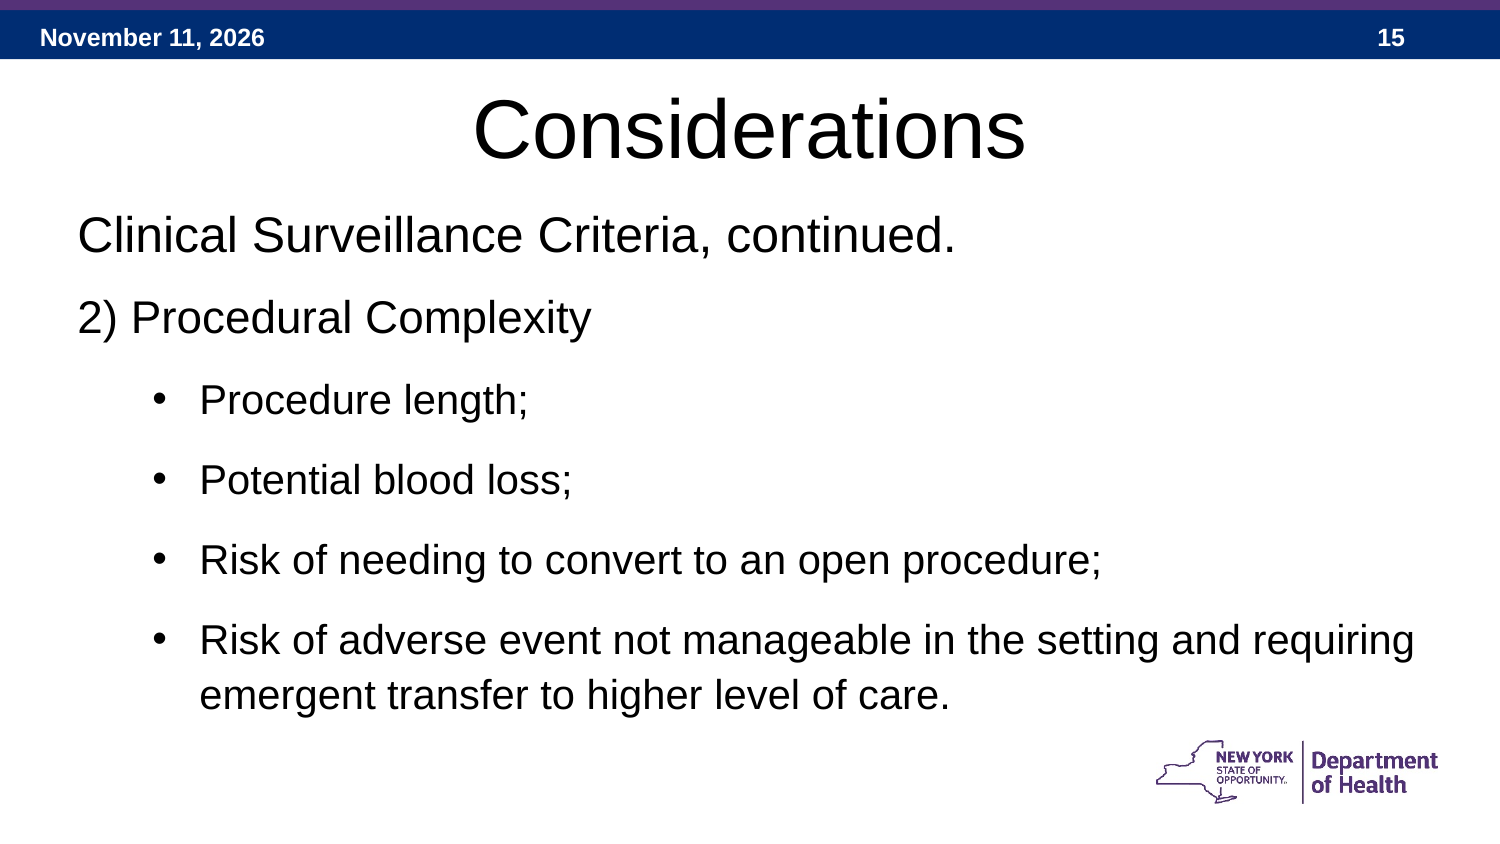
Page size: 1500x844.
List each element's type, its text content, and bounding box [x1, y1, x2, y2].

list Clinical Surveillance Criteria, continued. 2) Procedural Complexity Procedure length; Potential blood loss; Risk of needing to convert to an open procedure; Risk of adverse event not manageable in the setting and requiring emergent transfer to higher level of care. [62, 195, 1475, 822]
title Considerations [75, 54, 1425, 195]
